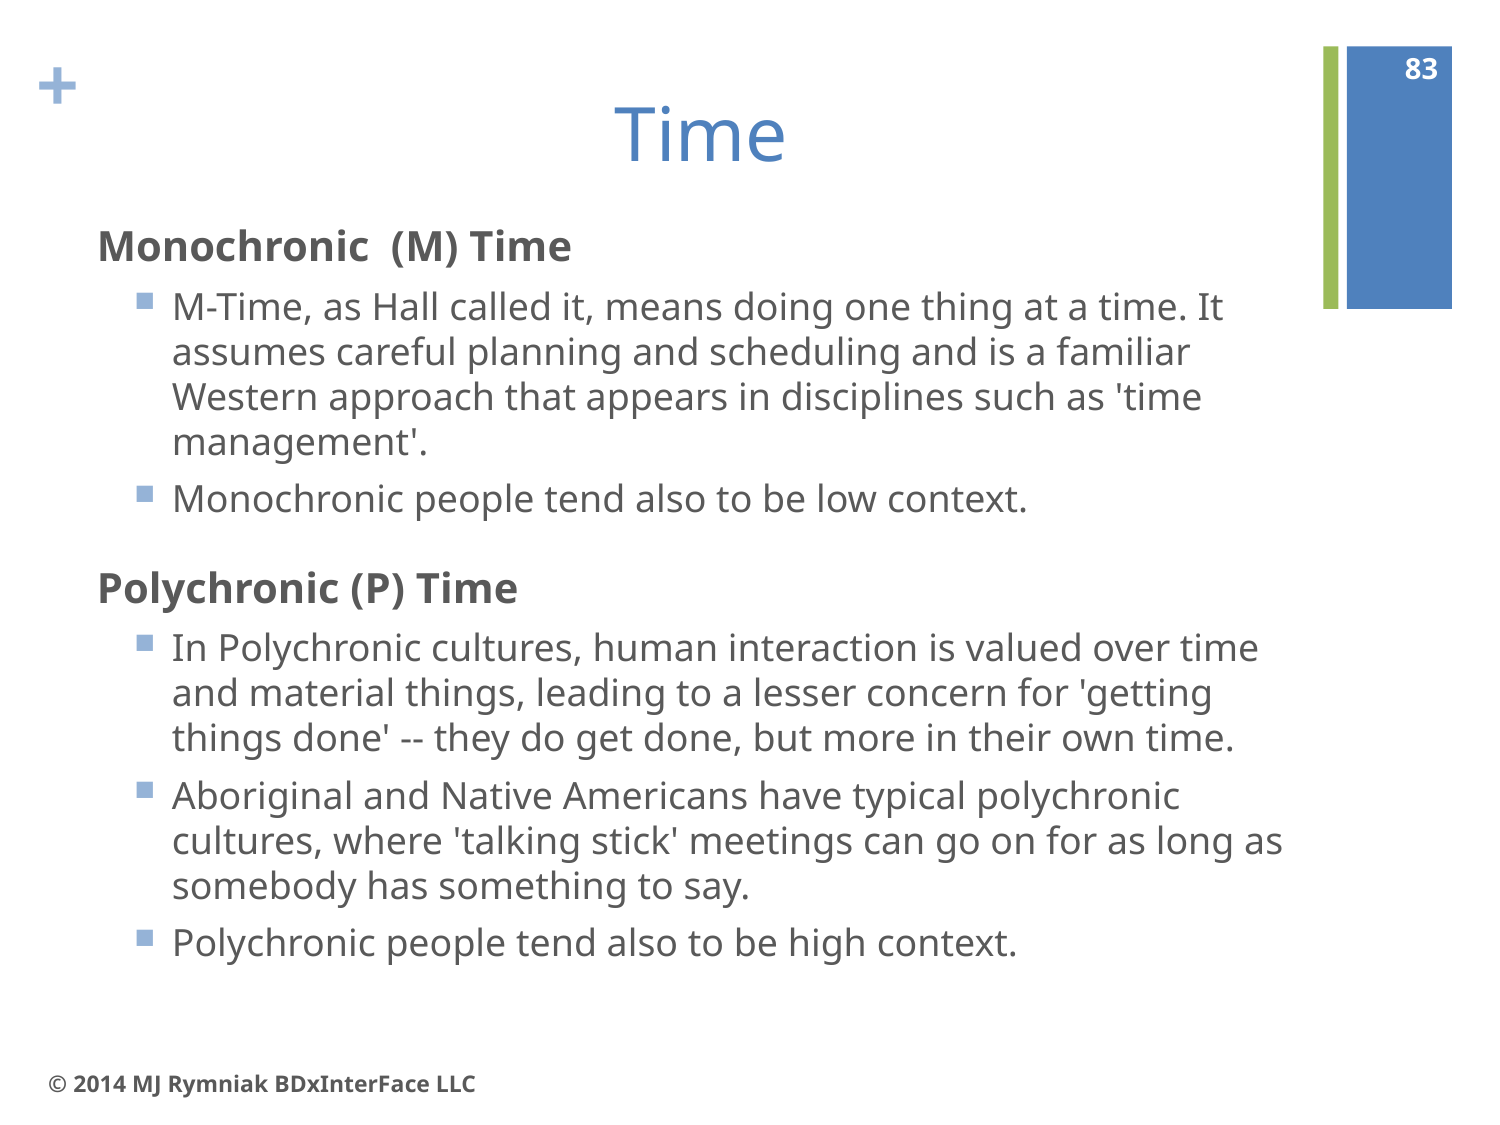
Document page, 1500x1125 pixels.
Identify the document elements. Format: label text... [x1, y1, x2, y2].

title Time [81, 79, 1322, 188]
slide_number 83 [1362, 39, 1454, 100]
list Monochronic (M) Time M-Time, as Hall called it, means doing one thing at a time. It assumes careful planning and scheduling and is a familiar Western approach that appears in disciplines such as 'time management'. Monochronic people tend also to be low context. Polychronic (P) Time In Polychronic cultures, human interaction is valued over time and material things, leading to a lesser concern for 'getting things done' -- they do get done, but more in their own time. Aboriginal and Native Americans have typical polychronic cultures, where 'talking stick' meetings can go on for as long as somebody has something to say. Polychronic people tend also to be high context. [81, 212, 1313, 1025]
footer © 2014 MJ Rymniak BDxInterFace LLC [33, 1053, 1038, 1114]
